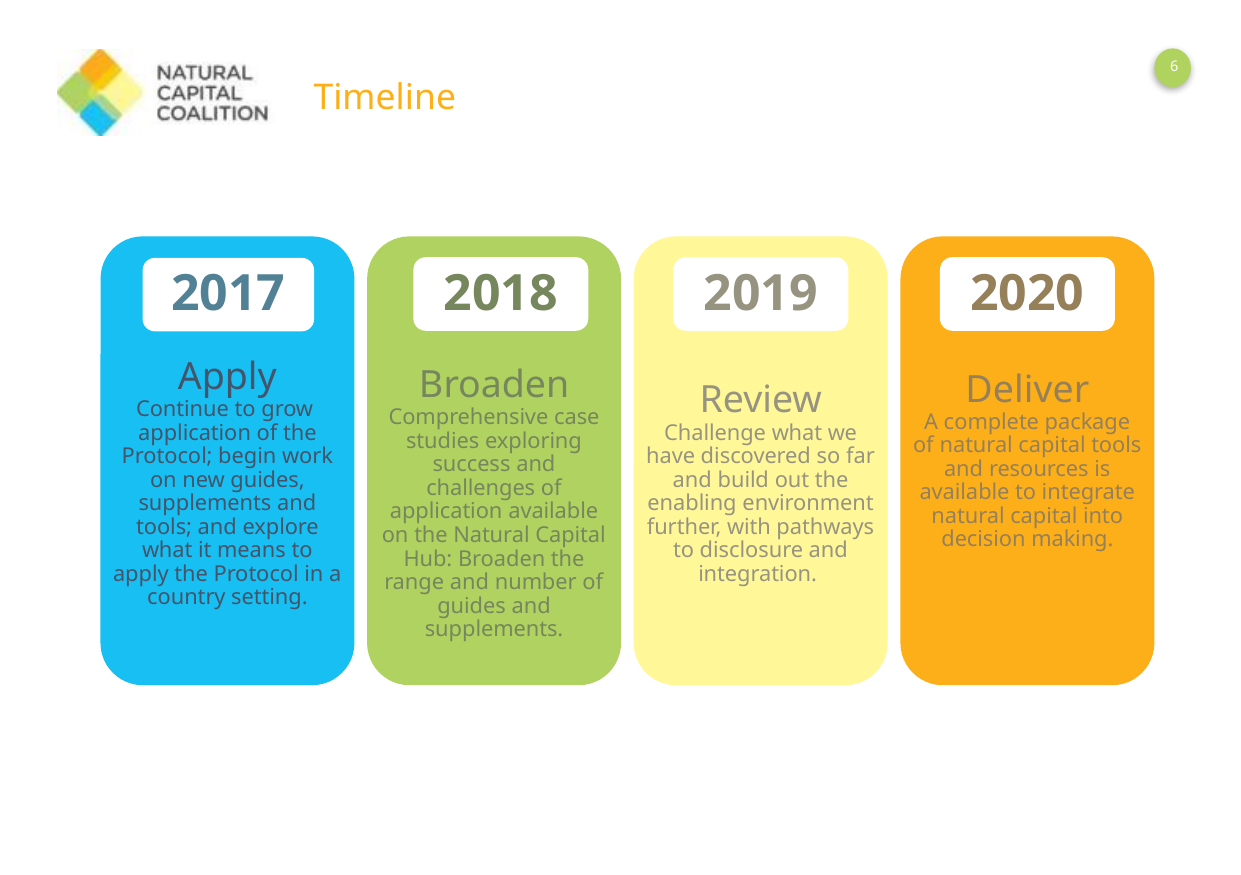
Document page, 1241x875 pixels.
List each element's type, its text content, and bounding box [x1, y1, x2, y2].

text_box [366, 236, 622, 686]
title Timeline [301, 59, 987, 132]
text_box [900, 236, 1155, 686]
picture [57, 49, 282, 136]
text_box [100, 236, 355, 686]
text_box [633, 236, 888, 686]
